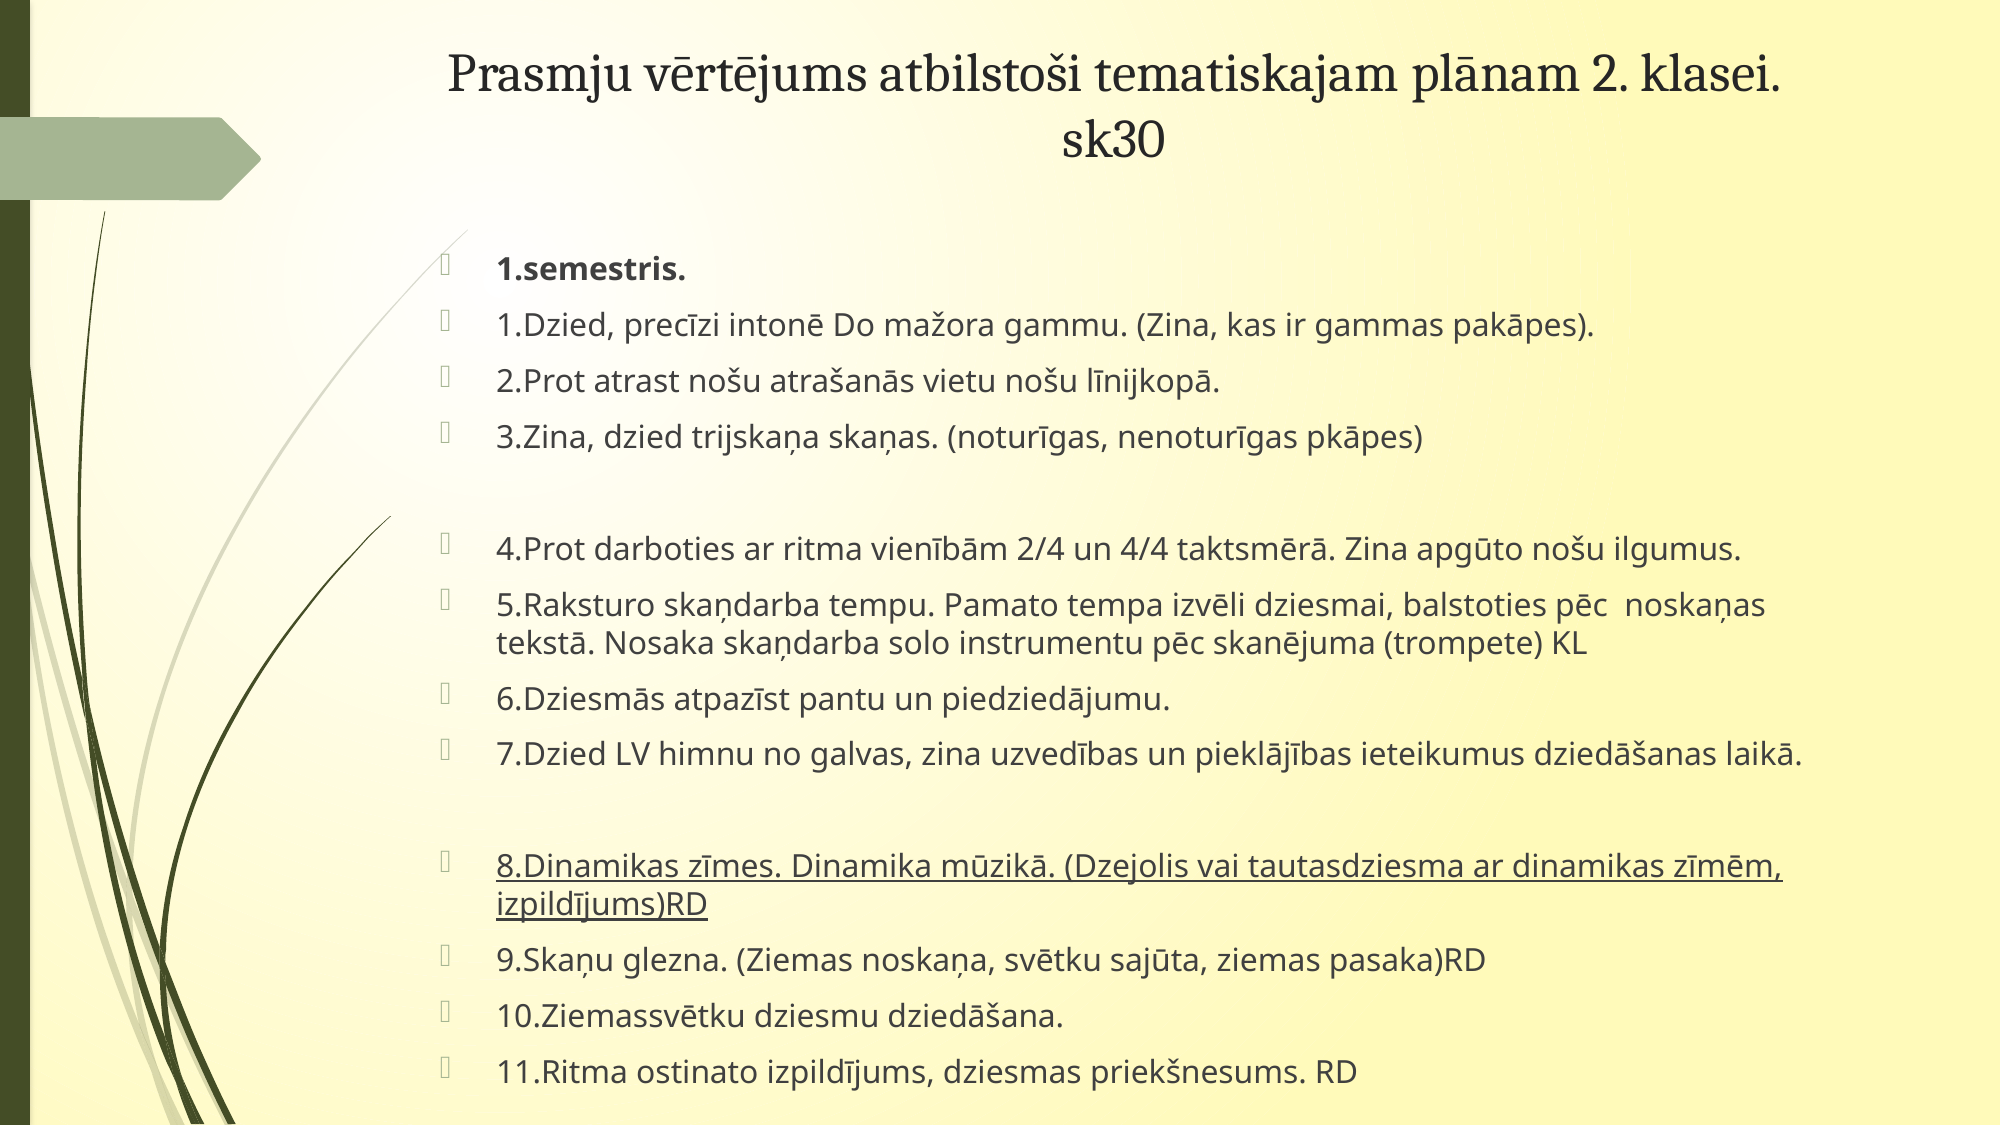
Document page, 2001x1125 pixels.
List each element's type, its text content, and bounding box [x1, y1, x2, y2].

list 1.semestris. 1.Dzied, precīzi intonē Do mažora gammu. (Zina, kas ir gammas pakāpes). 2.Prot atrast nošu atrašanās vietu nošu līnijkopā. 3.Zina, dzied trijskaņa skaņas. (noturīgas, nenoturīgas pkāpes) 4.Prot darboties ar ritma vienībām 2/4 un 4/4 taktsmērā. Zina apgūto nošu ilgumus. 5.Raksturo skaņdarba tempu. Pamato tempa izvēli dziesmai, balstoties pēc noskaņas tekstā. Nosaka skaņdarba solo instrumentu pēc skanējuma (trompete) KL 6.Dziesmās atpazīst pantu un piedziedājumu. 7.Dzied LV himnu no galvas, zina uzvedības un pieklājības ieteikumus dziedāšanas laikā. 8.Dinamikas zīmes. Dinamika mūzikā. (Dzejolis vai tautasdziesma ar dinamikas zīmēm, izpildījums)RD 9.Skaņu glezna. (Ziemas noskaņa, svētku sajūta, ziemas pasaka)RD 10.Ziemassvētku dziesmu dziedāšana. 11.Ritma ostinato izpildījums, dziesmas priekšnesums. RD [424, 241, 1888, 1098]
title Prasmju vērtējums atbilstoši tematiskajam plānam 2. klasei. sk30 [424, 29, 1805, 178]
